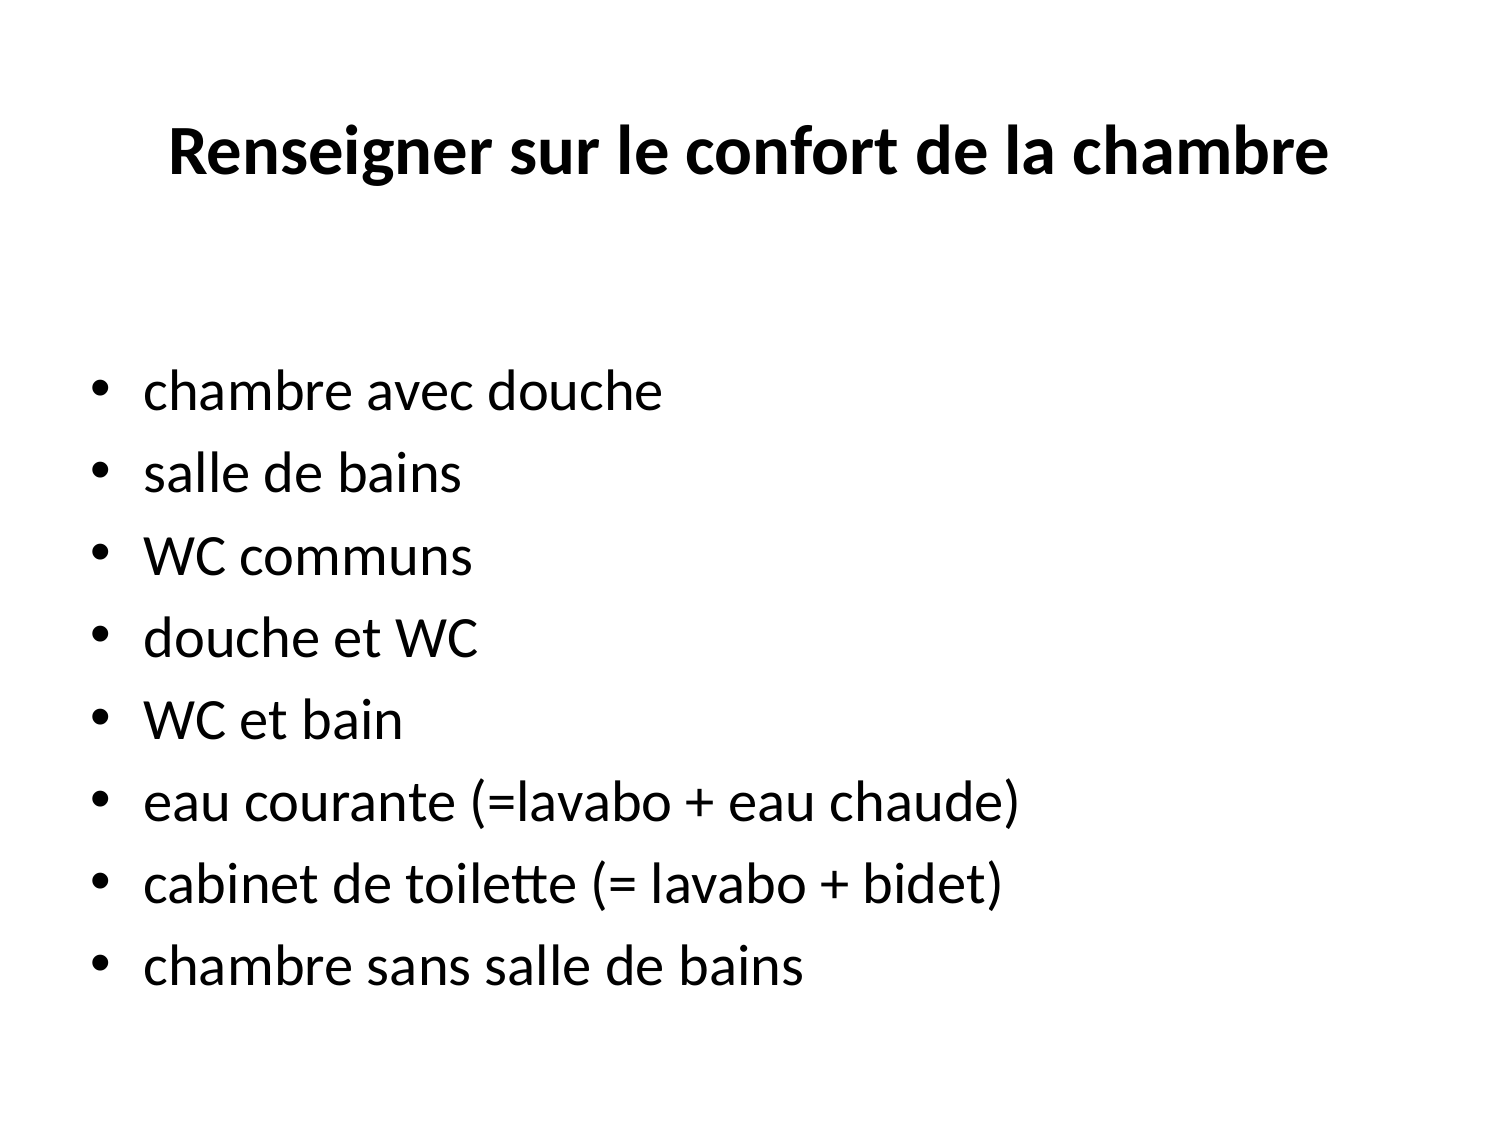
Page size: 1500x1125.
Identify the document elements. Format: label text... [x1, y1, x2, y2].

title Renseigner sur le confort de la chambre [75, 94, 1425, 262]
list chambre avec douche salle de bains WC communs douche et WC WC et bain eau courante (=lavabo + eau chaude) cabinet de toilette (= lavabo + bidet) chambre sans salle de bains [75, 262, 1425, 1005]
